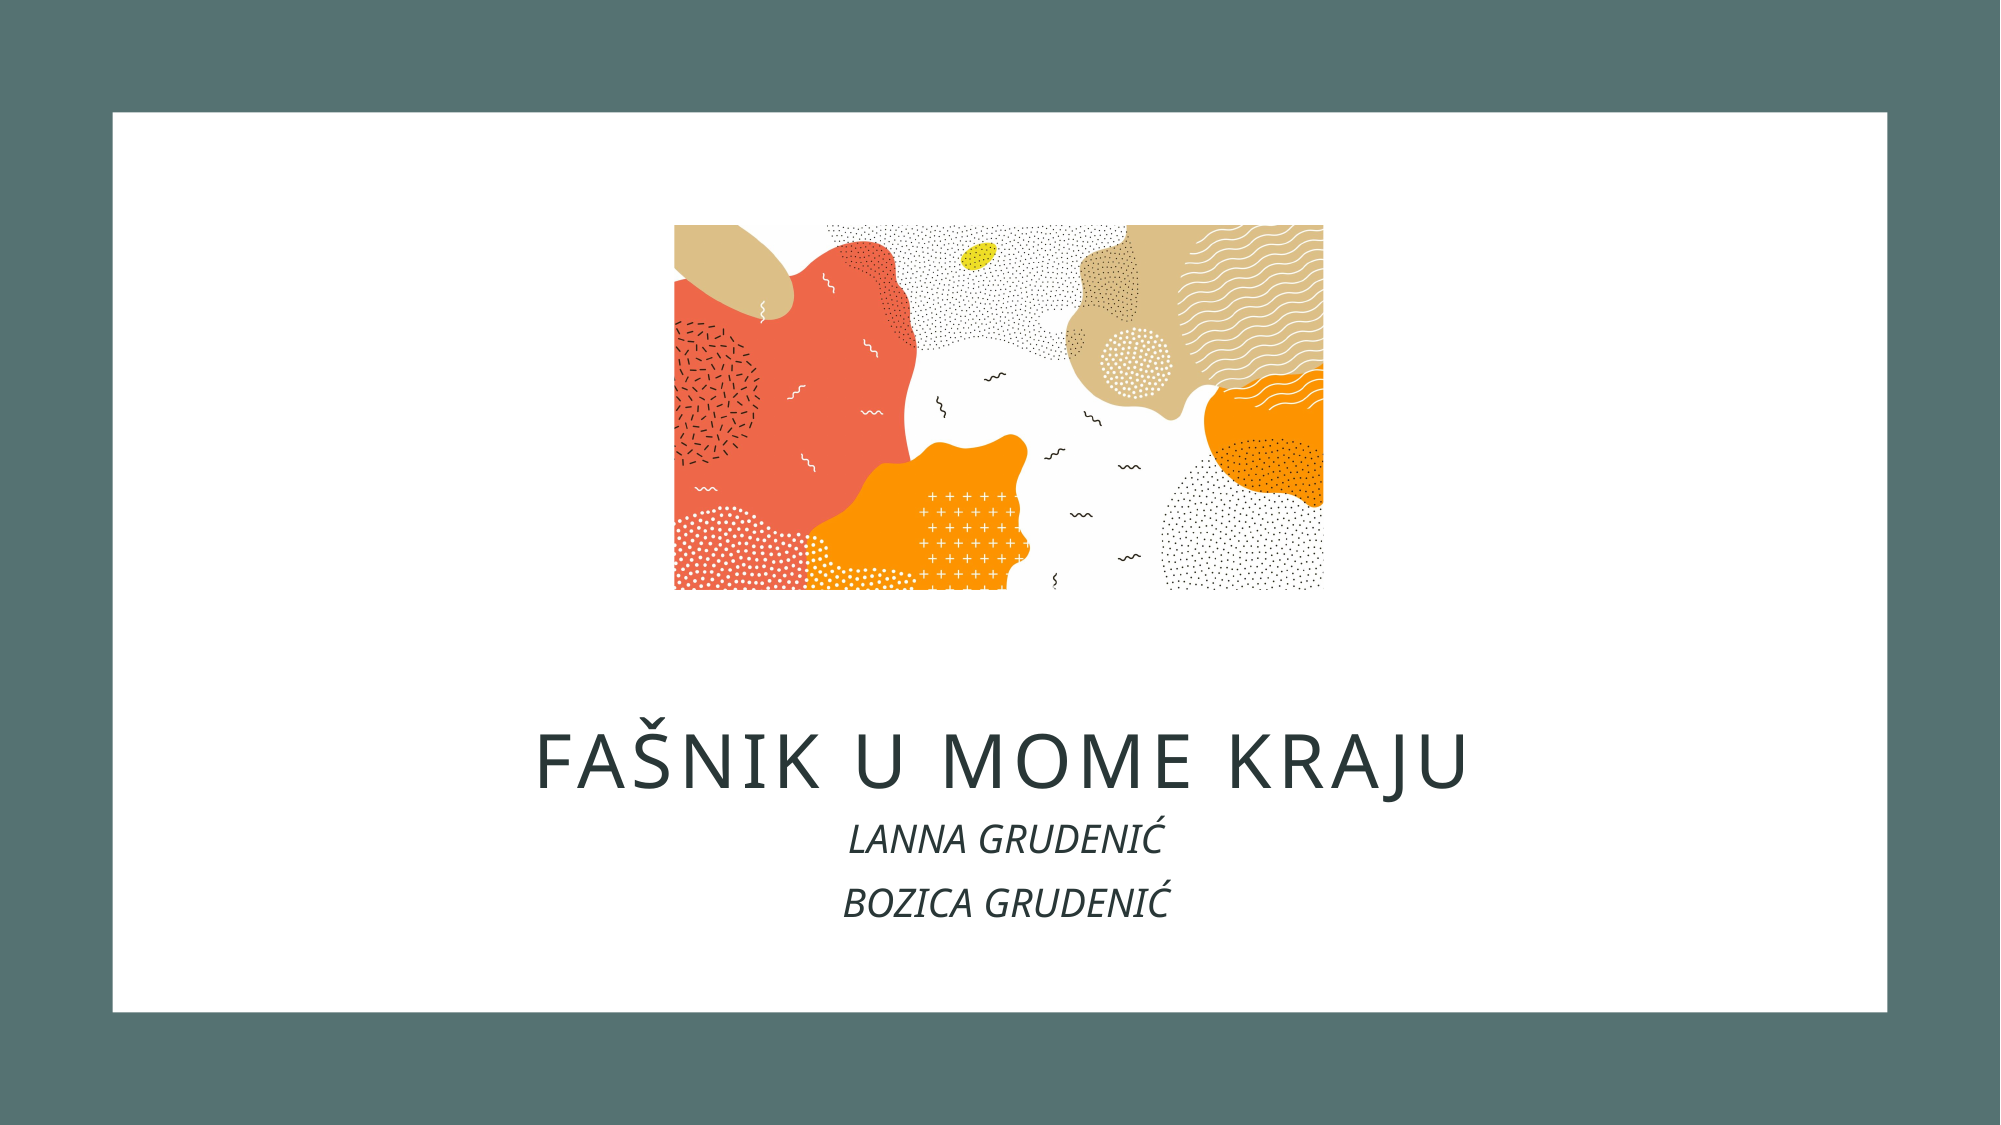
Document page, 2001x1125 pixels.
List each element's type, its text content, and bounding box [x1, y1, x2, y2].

text_box [111, 111, 1888, 1013]
text_box [0, 0, 2000, 1125]
title FAŠNIK U MOME KRAJU [337, 604, 1669, 813]
picture [674, 224, 1324, 590]
subtitle LANNA GRUDENIĆ BOZICA GRUDENIĆ [450, 812, 1563, 938]
